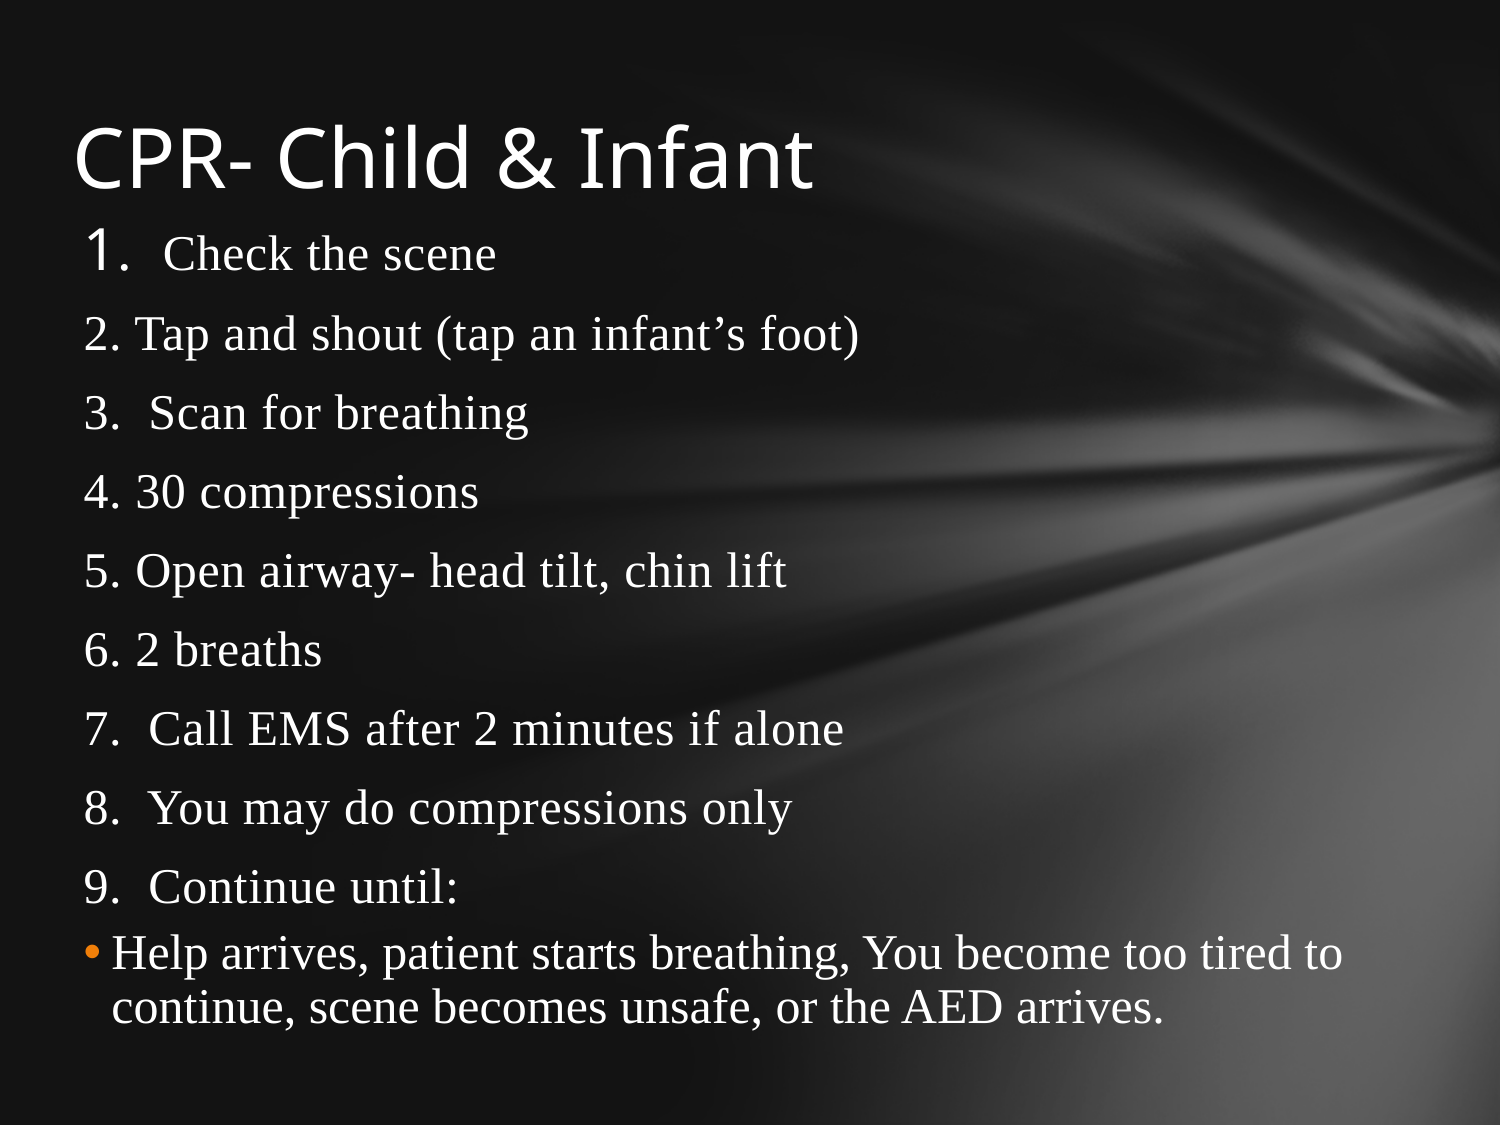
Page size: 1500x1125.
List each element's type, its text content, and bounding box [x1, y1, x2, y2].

title CPR- Child & Infant [57, 37, 1318, 213]
text_box 1. Check the scene 2. Tap and shout (tap an infant’s foot) 3. Scan for breathing 4. 30 compressions 5. Open airway- head tilt, chin lift 6. 2 breaths 7. Call EMS after 2 minutes if alone 8. You may do compressions only 9. Continue until: Help arrives, patient starts breathing, You become too tired to continue, scene becomes unsafe, or the AED arrives. [68, 212, 1425, 1088]
